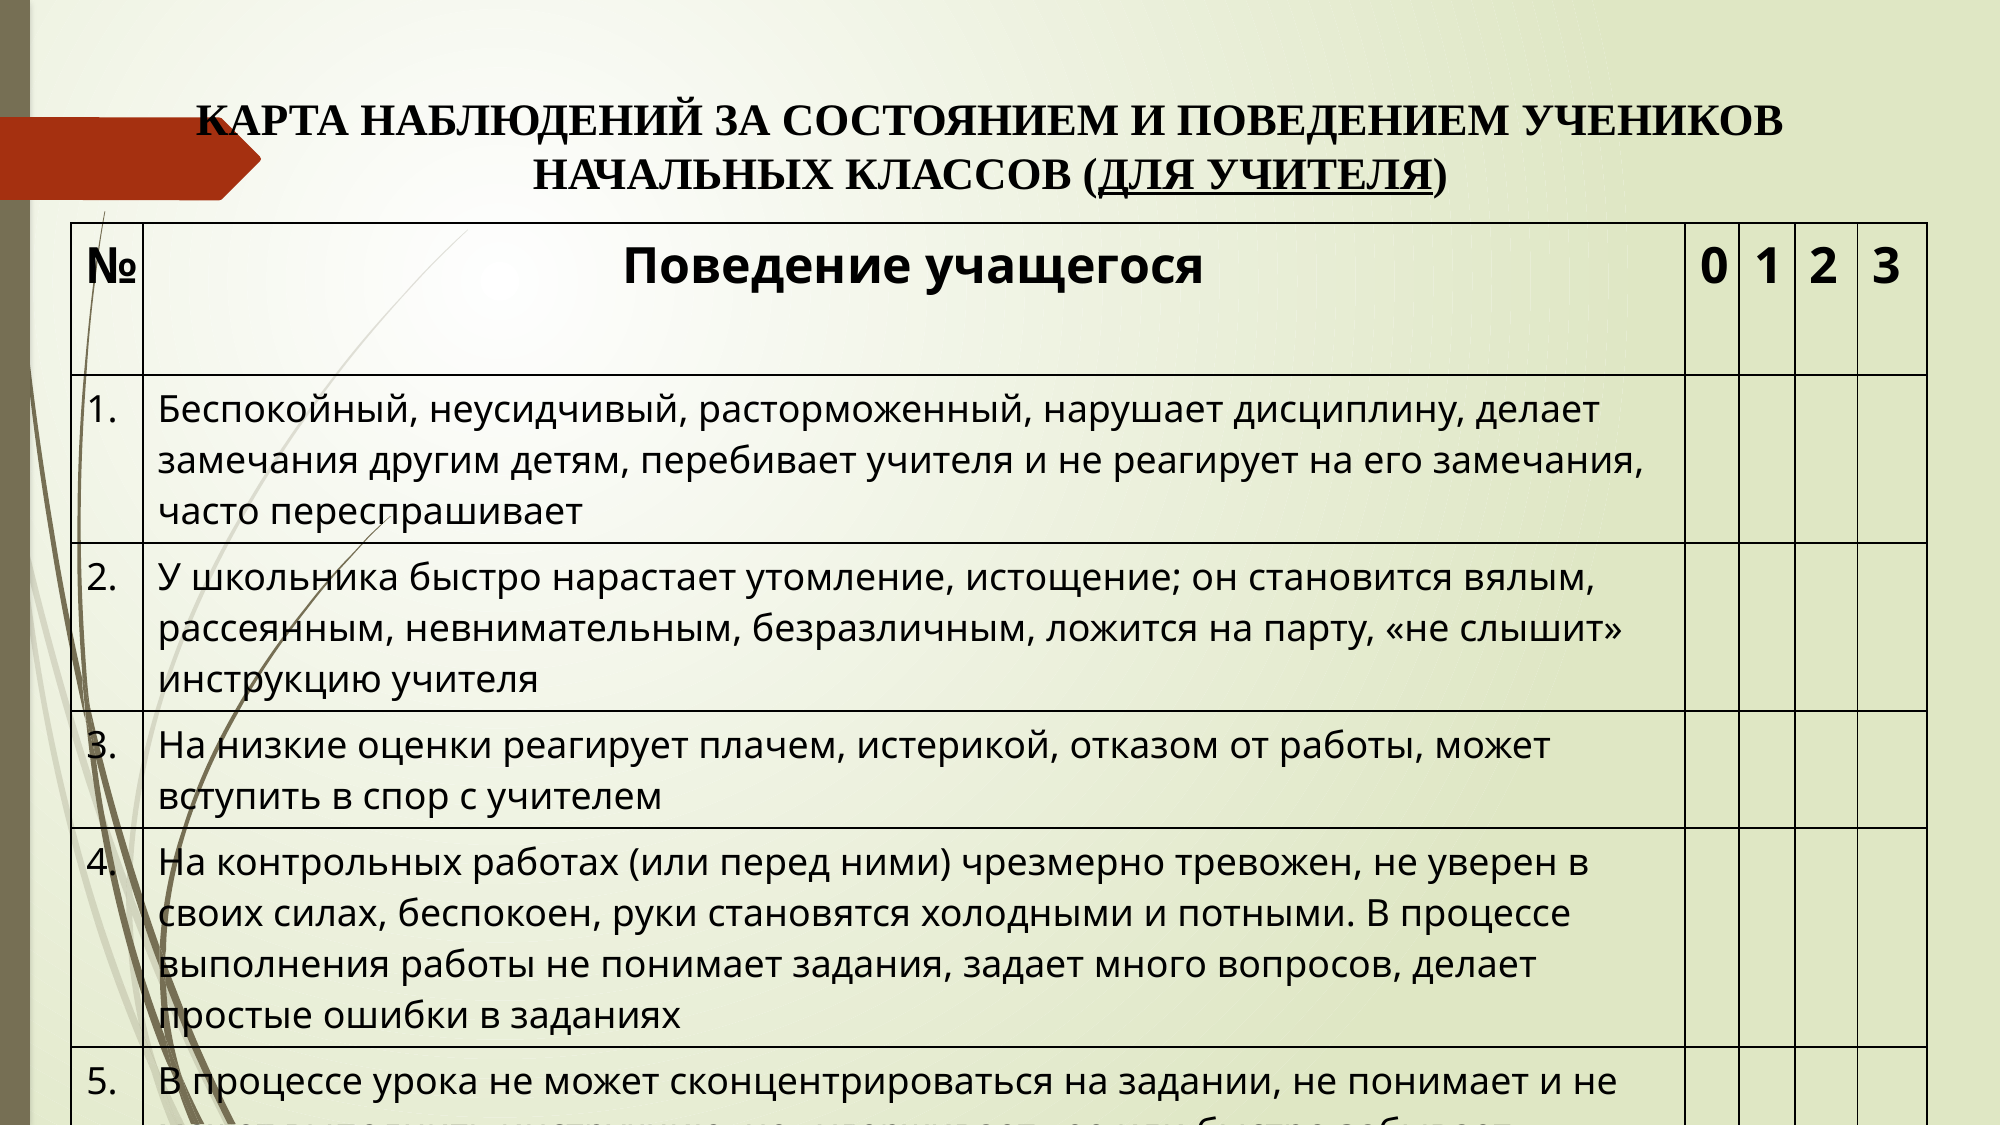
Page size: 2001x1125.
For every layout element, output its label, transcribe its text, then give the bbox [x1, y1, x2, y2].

table_cell [1796, 1048, 1857, 1125]
table_header 2 [1796, 224, 1857, 374]
table_cell 1. [72, 376, 142, 542]
table_cell [1796, 376, 1857, 542]
table_cell На низкие оценки реагирует плачем, истерикой, отказом от работы, может вступить в спор с учителем [144, 712, 1684, 827]
table_cell [1686, 544, 1738, 710]
table_cell В процессе урока не может сконцентрироваться на задании, не понимает и не может выполнить инструкцию, не «удерживает» ее или быстро забывает, постоянно отвлекается, требует дополнительного контроля учителя, более детального объяснения. При выполнении задания задает много вопросов [144, 1048, 1684, 1125]
table_cell [1740, 829, 1794, 1046]
table_cell 3. [72, 712, 142, 827]
table_cell [1740, 376, 1794, 542]
table_header Поведение учащегося [144, 224, 1684, 374]
table_cell Беспокойный, неусидчивый, расторможенный, нарушает дисциплину, делает замечания другим детям, перебивает учителя и не реагирует на его замечания, часто переспрашивает [144, 376, 1684, 542]
table_header 1 [1740, 224, 1794, 374]
table_cell [1858, 544, 1926, 710]
table_header 3 [1858, 224, 1926, 374]
table_cell [1686, 376, 1738, 542]
table_cell [1858, 376, 1926, 542]
table_cell [1858, 1048, 1926, 1125]
table_cell [1740, 544, 1794, 710]
table_cell [1740, 712, 1794, 827]
table_header 0 [1686, 224, 1738, 374]
table_cell 2. [72, 544, 142, 710]
table_cell 4. [72, 829, 142, 1046]
table_cell У школьника быстро нарастает утомление, истощение; он становится вялым, рассеянным, невнимательным, безразличным, ложится на парту, «не слышит» инструкцию учителя [144, 544, 1684, 710]
table_header № [72, 224, 142, 374]
table_cell [1796, 544, 1857, 710]
table_cell [1796, 829, 1857, 1046]
table_cell 5. [72, 1048, 142, 1125]
table_cell [1858, 829, 1926, 1046]
table_cell [1796, 712, 1857, 827]
table_cell [1686, 1048, 1738, 1125]
table_cell [1686, 712, 1738, 827]
table_cell [1686, 829, 1738, 1046]
table_cell На контрольных работах (или перед ними) чрезмерно тревожен, не уверен в своих силах, беспокоен, руки становятся холодными и потными. В процессе выполнения работы не понимает задания, задает много вопросов, делает простые ошибки в заданиях [144, 829, 1684, 1046]
table_cell [1740, 1048, 1794, 1125]
title КАРТА НАБЛЮДЕНИЙ ЗА СОСТОЯНИЕМ И ПОВЕДЕНИЕМ УЧЕНИКОВ НАЧАЛЬНЫХ КЛАССОВ (ДЛЯ УЧИТЕЛЯ) [127, 83, 1853, 207]
table_cell [1858, 712, 1926, 827]
